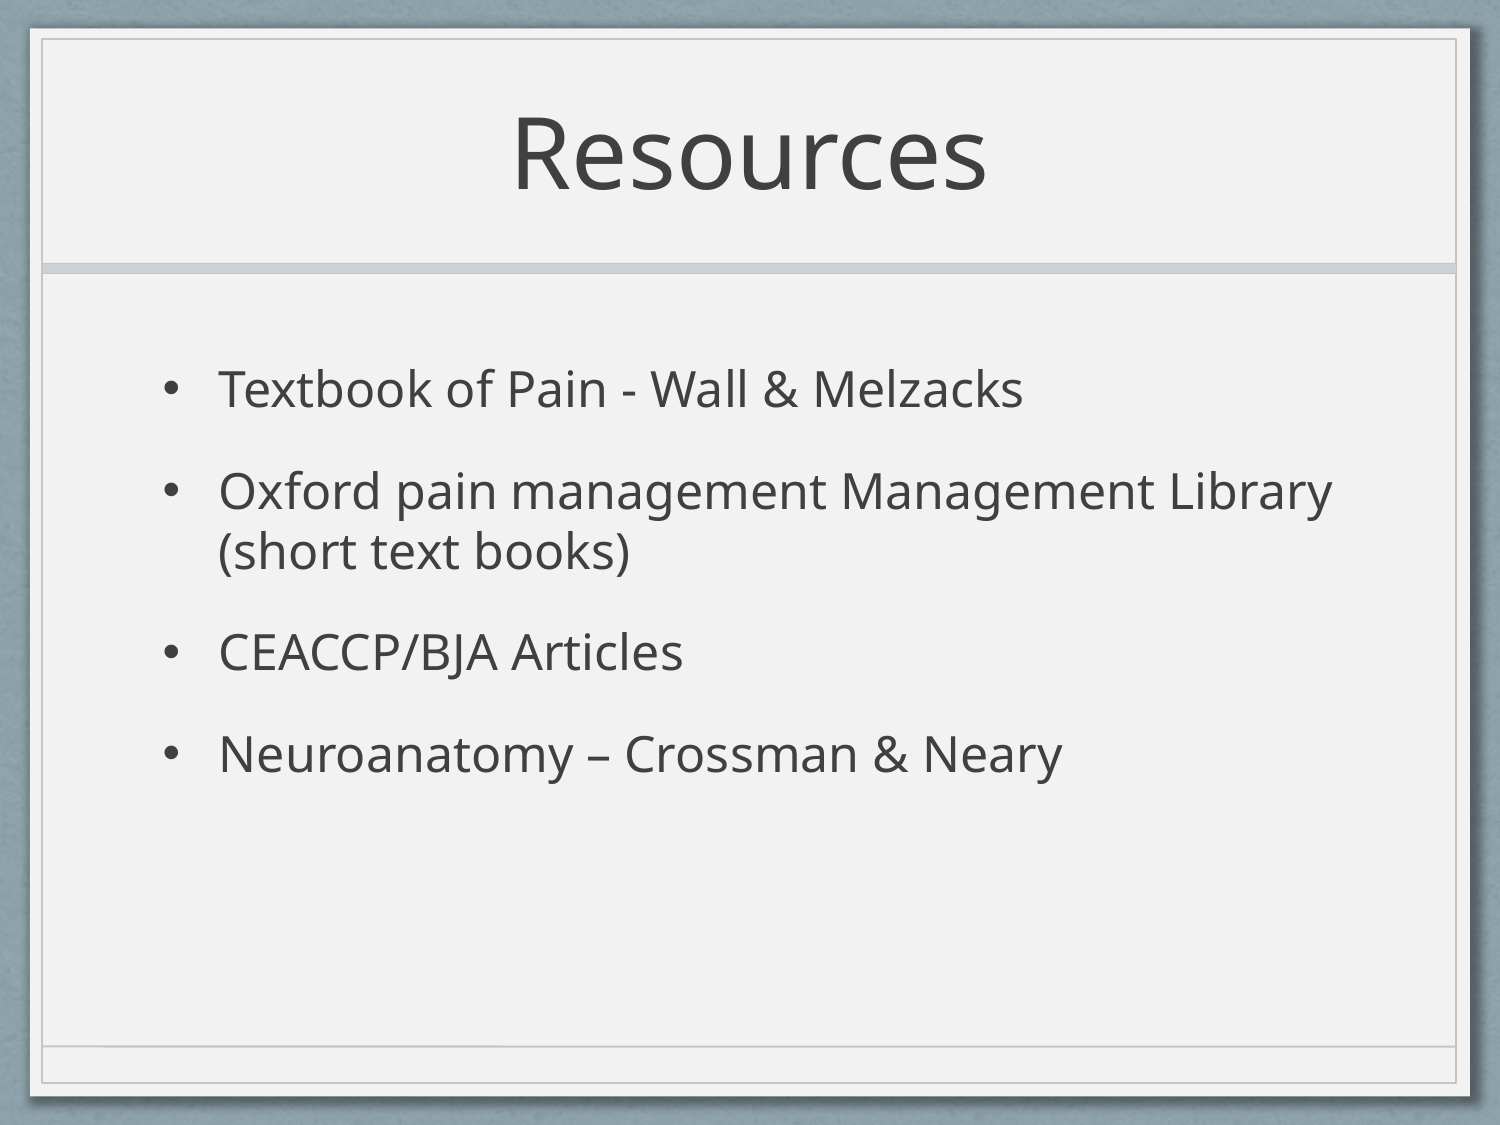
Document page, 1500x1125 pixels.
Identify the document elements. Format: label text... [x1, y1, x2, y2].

title Resources [147, 40, 1353, 260]
list Textbook of Pain - Wall & Melzacks Oxford pain management Management Library (short text books) CEACCP/BJA Articles Neuroanatomy – Crossman & Neary [147, 350, 1353, 995]
